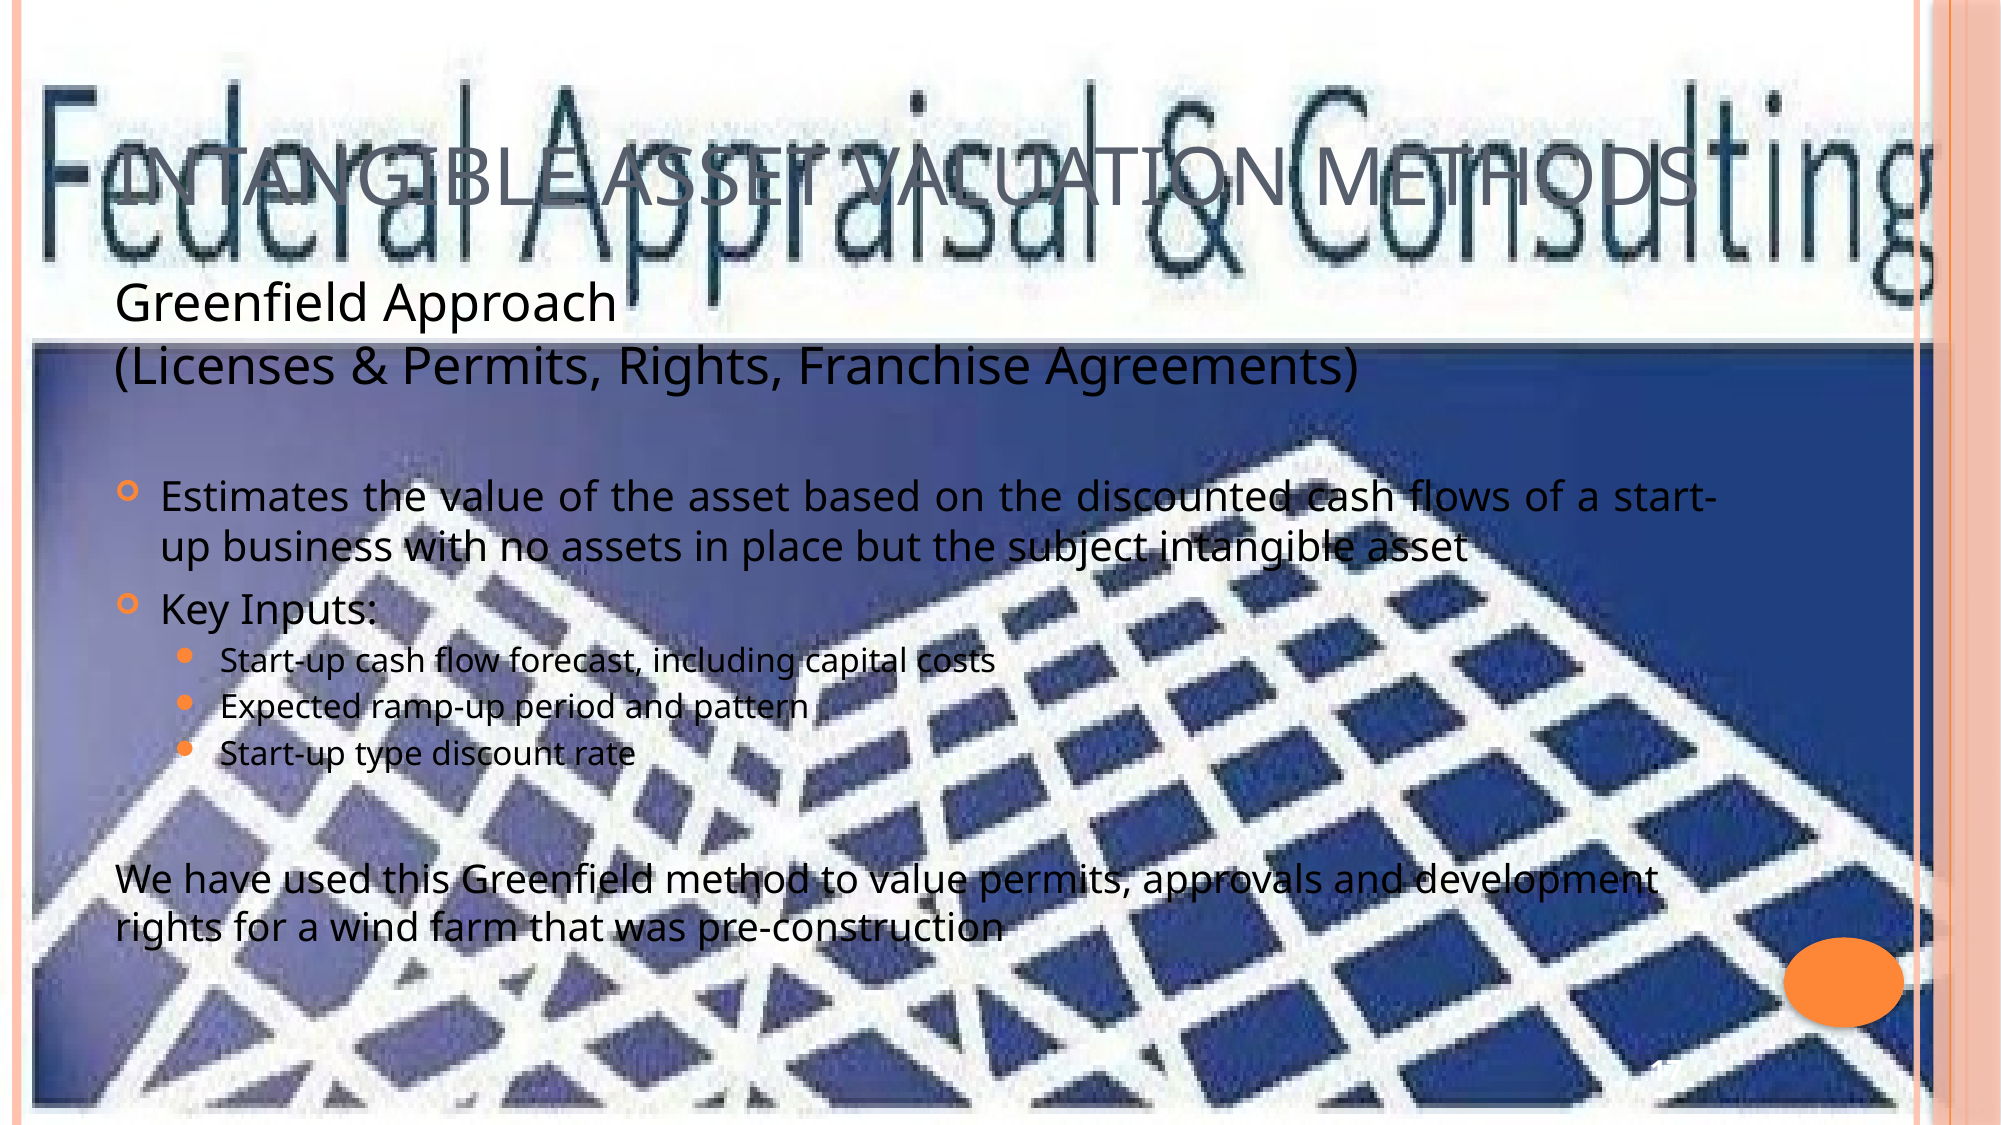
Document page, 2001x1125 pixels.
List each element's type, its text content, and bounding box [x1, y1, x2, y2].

picture [22, 0, 1913, 1125]
list Greenfield Approach (Licenses & Permits, Rights, Franchise Agreements) Estimates the value of the asset based on the discounted cash flows of a start-up business with no assets in place but the subject intangible asset Key Inputs: Start-up cash flow forecast, including capital costs Expected ramp-up period and pattern Start-up type discount rate We have used this Greenfield method to value permits, approvals and development rights for a wind farm that was pre-construction [99, 262, 1734, 1062]
slide_number 17 [1433, 1042, 1900, 1103]
picture [0, 0, 12, 1125]
picture [1920, 0, 1933, 1125]
title Intangible Asset Valuation Methods [99, 41, 1900, 230]
